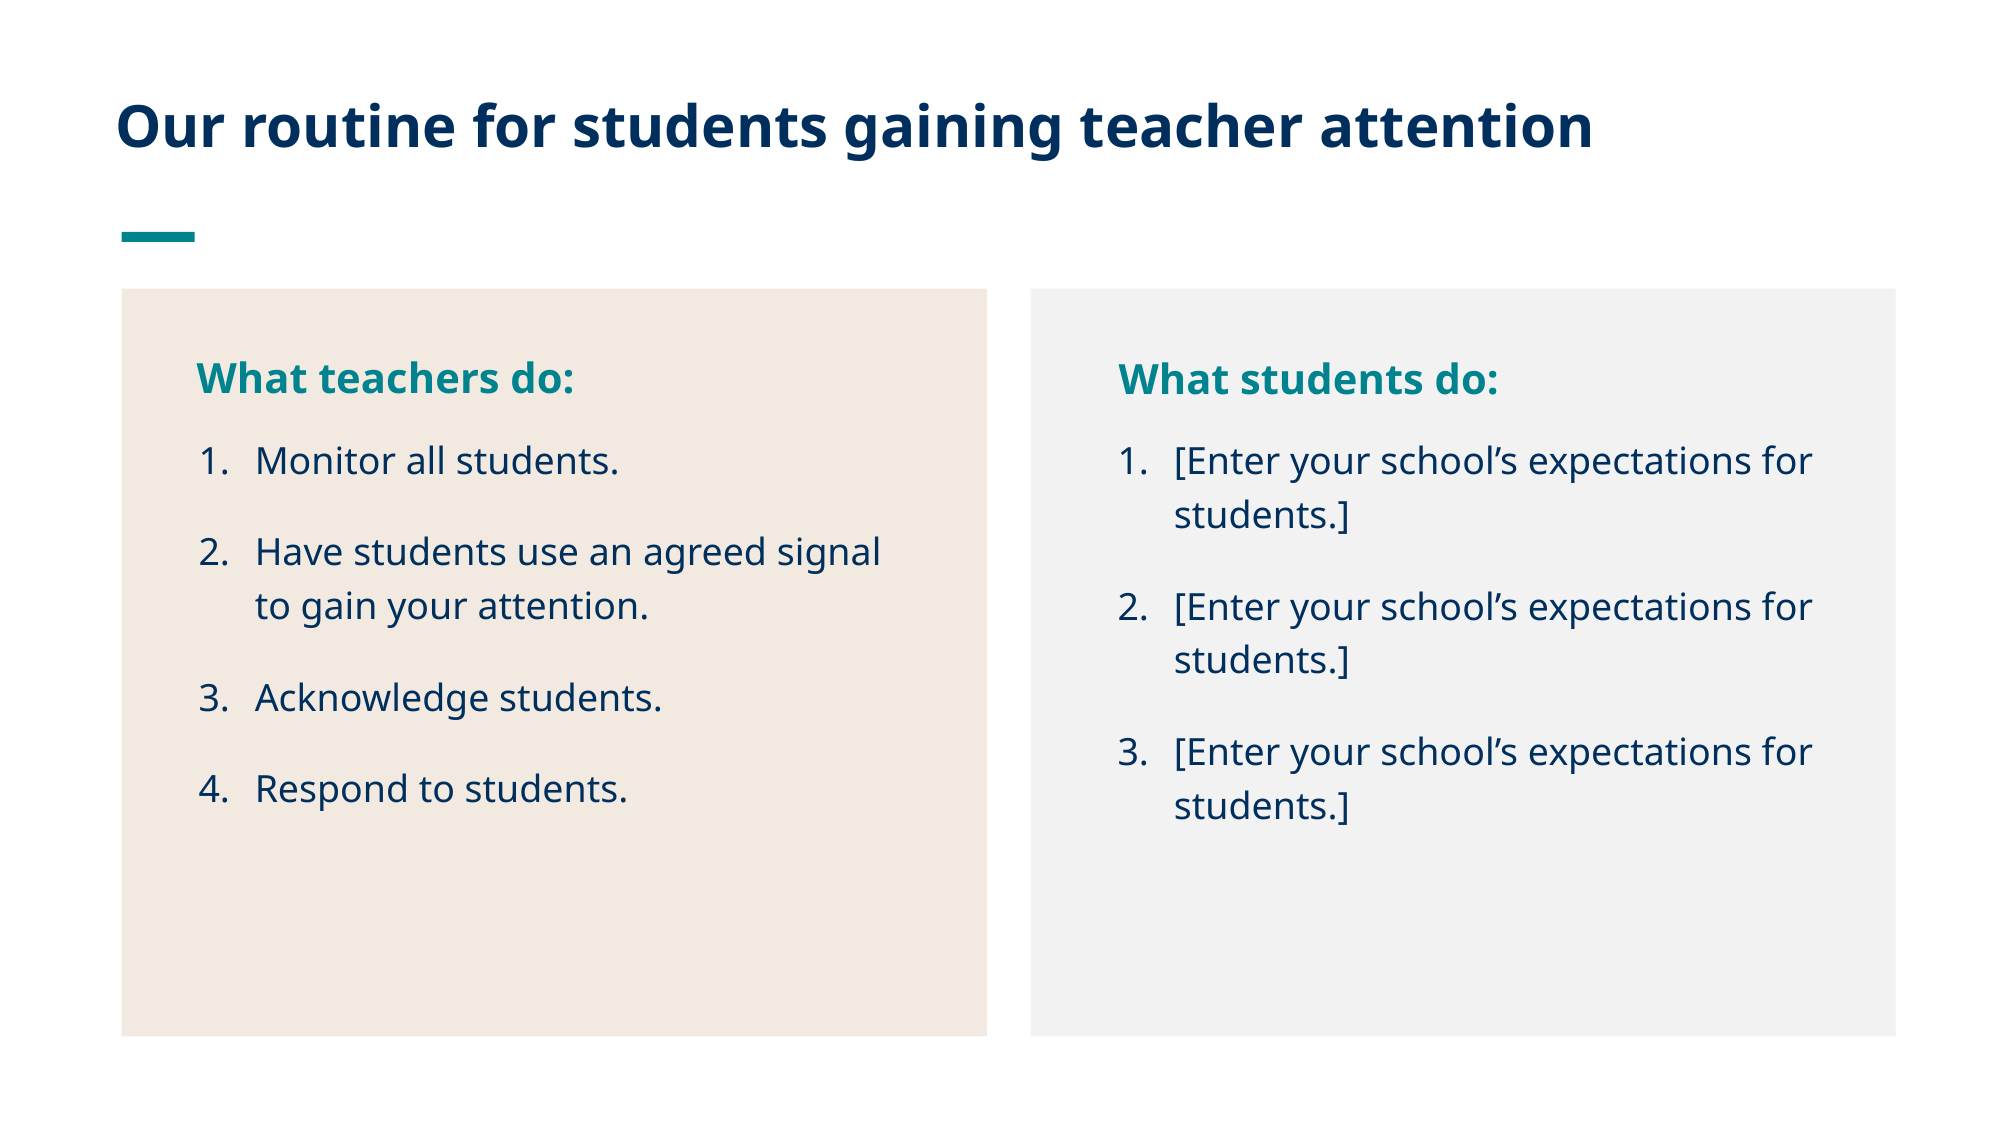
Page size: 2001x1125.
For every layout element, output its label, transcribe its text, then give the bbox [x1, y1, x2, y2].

text_box [1029, 288, 1897, 1038]
text_box Monitor all students. Have students use an agreed signal to gain your attention. Acknowledge students. Respond to students. [183, 420, 926, 818]
title Our routine for students gaining teacher attention [100, 66, 1893, 191]
text_box What teachers do: [181, 344, 970, 410]
text_box [Enter your school’s expectations for students.] [Enter your school’s expectations for students.] [Enter your school’s expectations for students.] [1102, 420, 1851, 835]
text_box What students do: [1103, 345, 1665, 411]
text_box [121, 288, 988, 1038]
